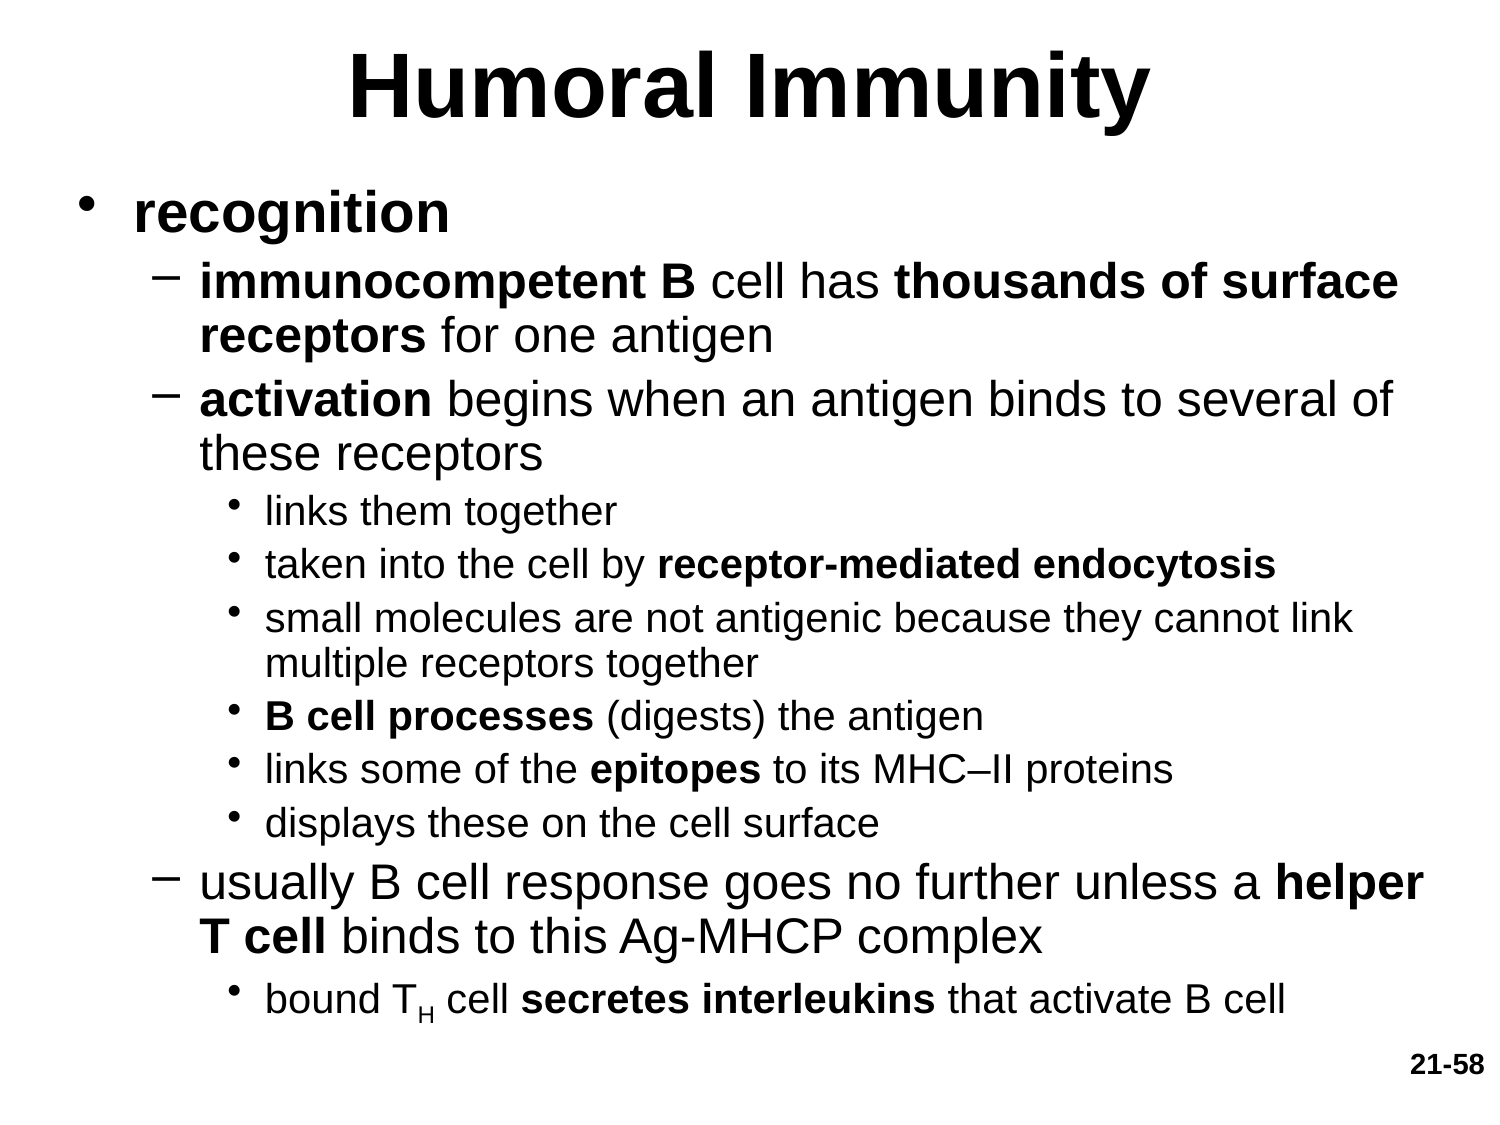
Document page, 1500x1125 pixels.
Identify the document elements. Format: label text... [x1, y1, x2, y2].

title Humoral Immunity [0, 0, 1500, 163]
slide_number 21-58 [1451, 1037, 1500, 1125]
list recognition immunocompetent B cell has thousands of surface receptors for one antigen activation begins when an antigen binds to several of these receptors links them together taken into the cell by receptor-mediated endocytosis small molecules are not antigenic because they cannot link multiple receptors together B cell processes (digests) the antigen links some of the epitopes to its MHC–II proteins displays these on the cell surface usually B cell response goes no further unless a helper T cell binds to this Ag-MHCP complex bound TH cell secretes interleukins that activate B cell [62, 174, 1451, 1125]
